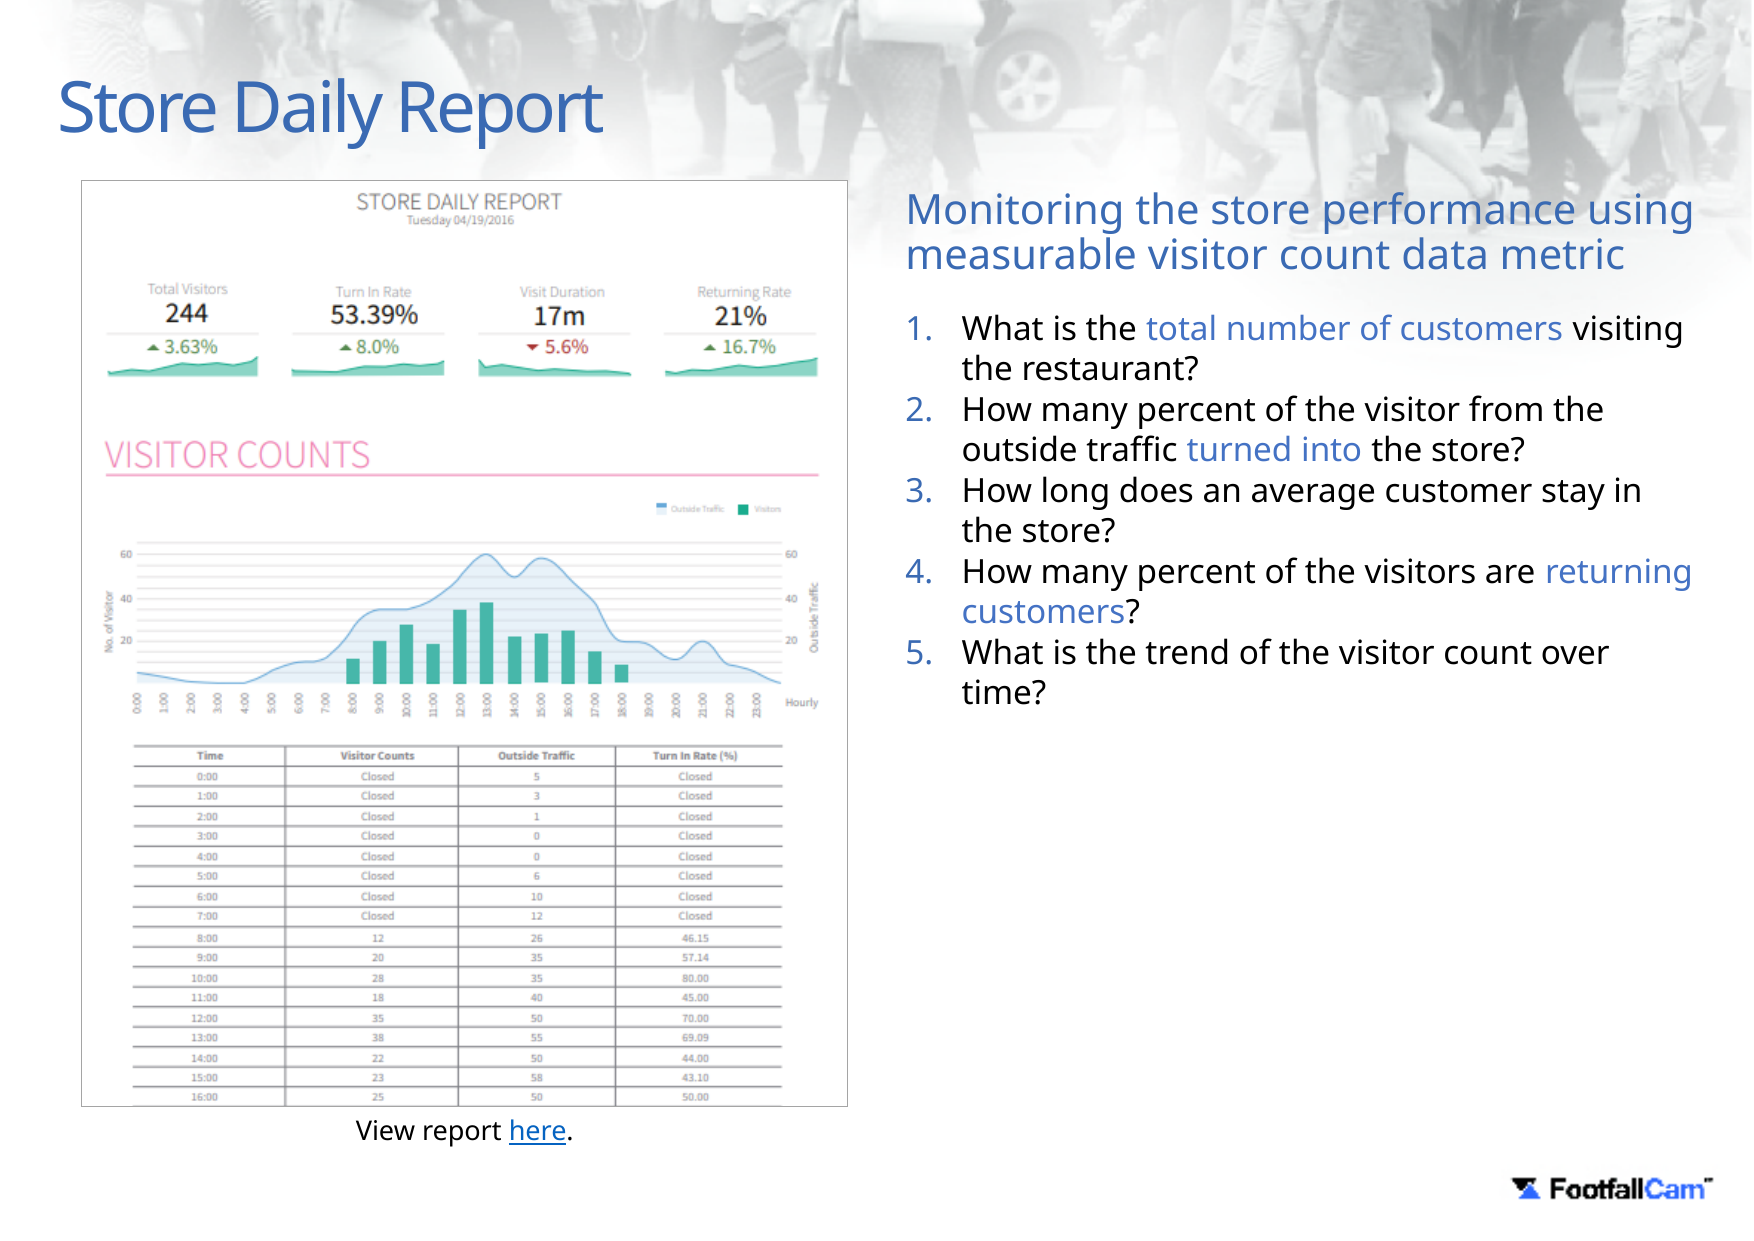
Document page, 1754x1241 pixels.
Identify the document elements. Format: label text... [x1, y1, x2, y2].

text_box Store Daily Report [42, 64, 1709, 167]
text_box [905, 180, 1703, 621]
picture [0, 0, 1754, 1241]
text_box View report here. [26, 1106, 904, 1158]
